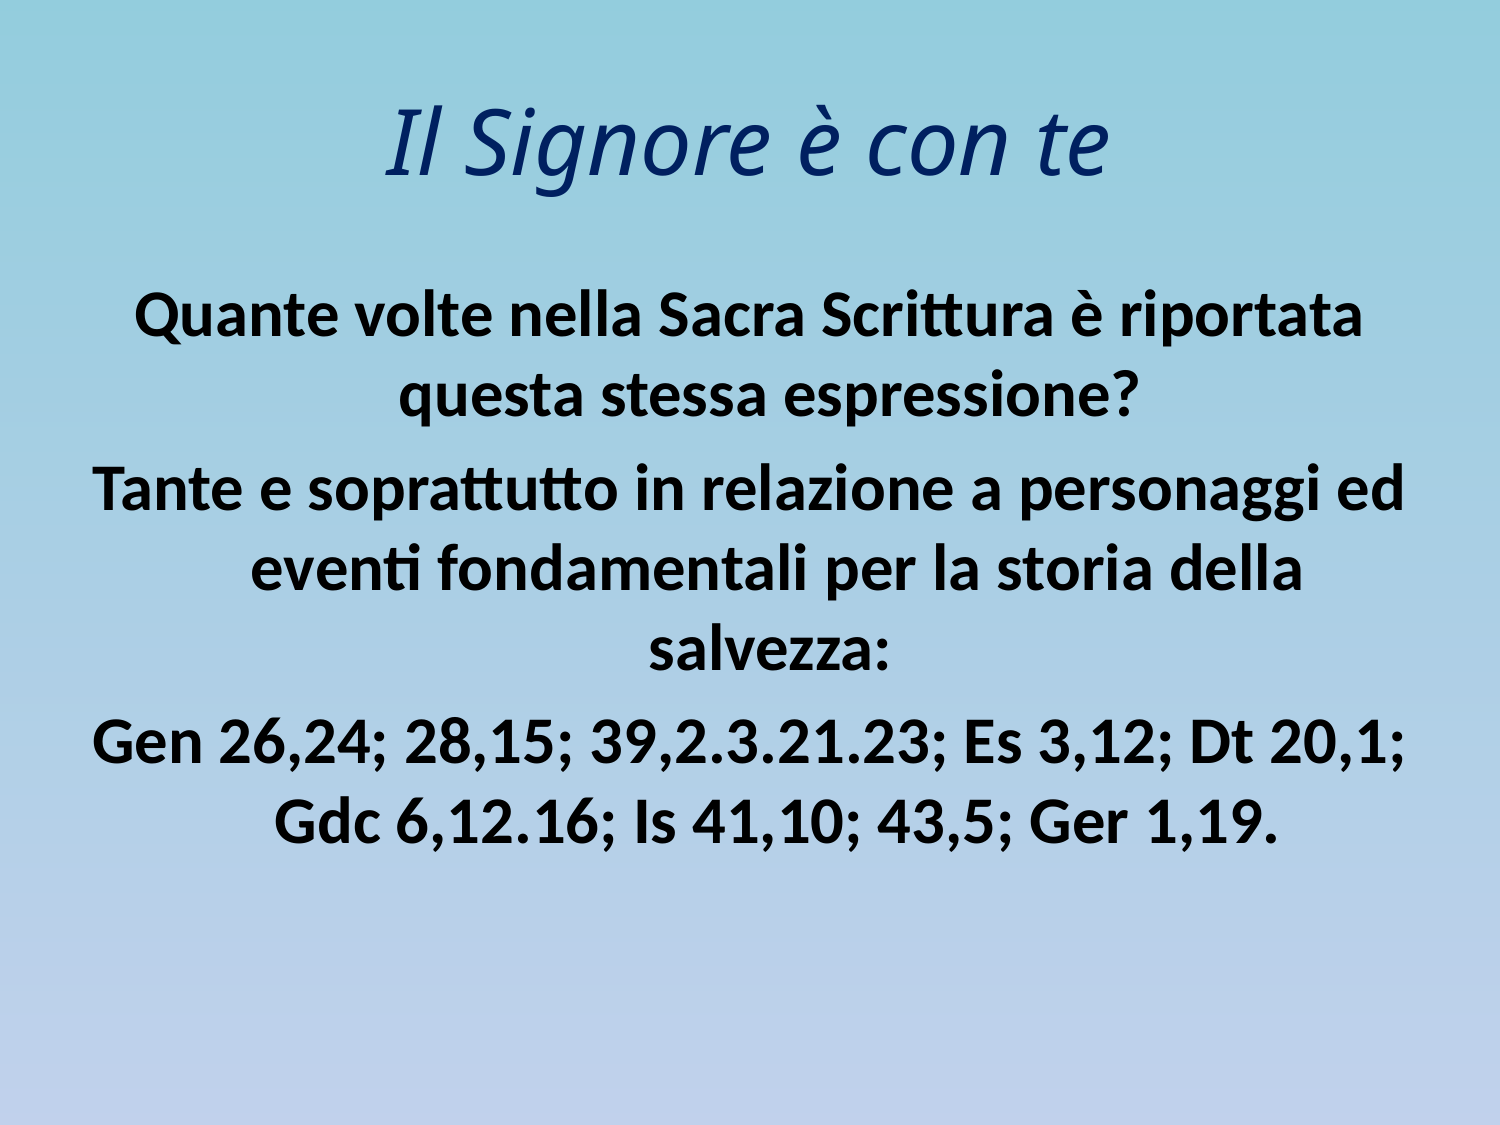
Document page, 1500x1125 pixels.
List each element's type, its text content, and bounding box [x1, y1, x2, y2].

title Il Signore è con te [75, 45, 1425, 233]
list Quante volte nella Sacra Scrittura è riportata questa stessa espressione? Tante e soprattutto in relazione a personaggi ed eventi fondamentali per la storia della salvezza: Gen 26,24; 28,15; 39,2.3.21.23; Es 3,12; Dt 20,1; Gdc 6,12.16; Is 41,10; 43,5; Ger 1,19. [75, 262, 1425, 1005]
